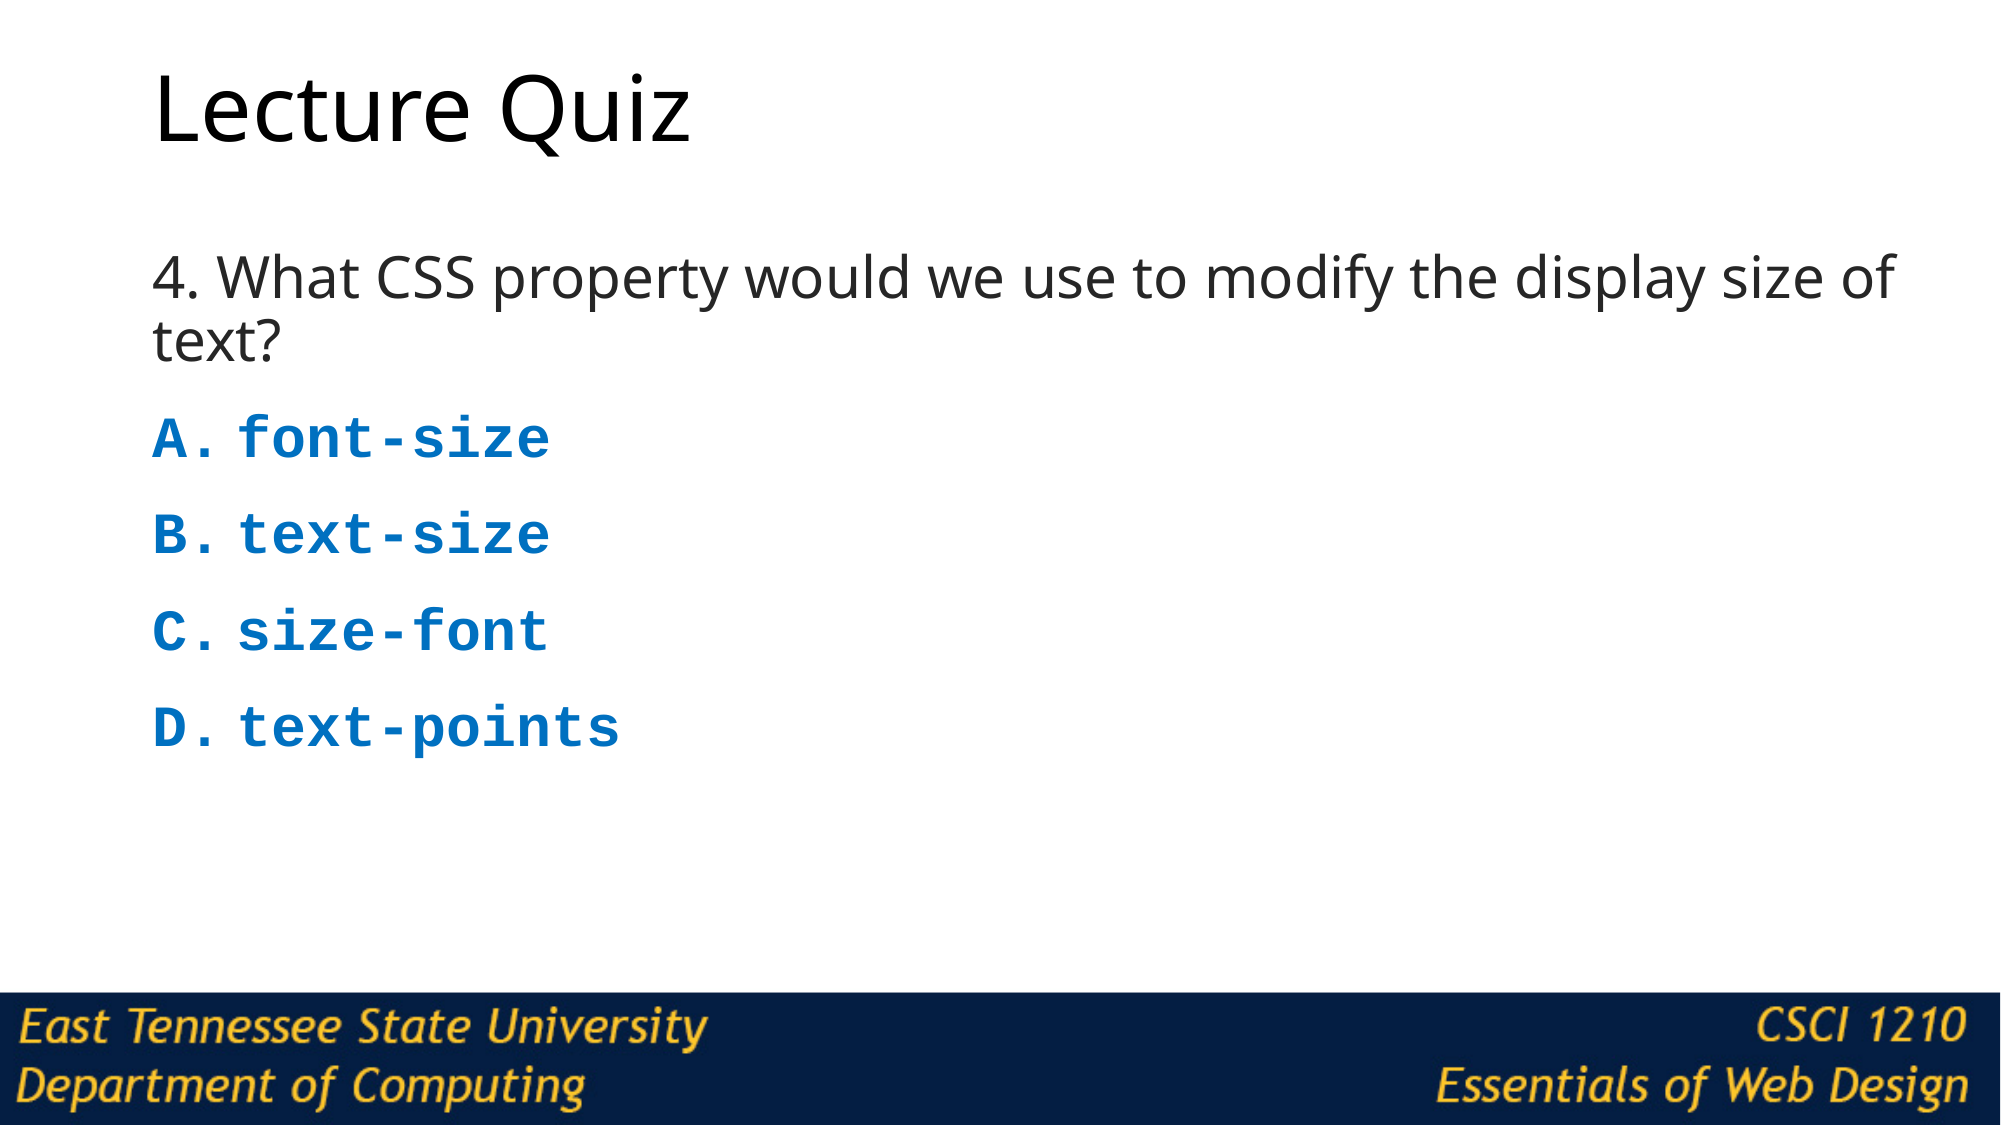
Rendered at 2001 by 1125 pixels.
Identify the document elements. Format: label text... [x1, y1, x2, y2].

title Lecture Quiz [137, 3, 1863, 221]
list 4. What CSS property would we use to modify the display size of text? font-size text-size size-font text-points [137, 240, 1940, 953]
picture [0, 0, 2001, 1125]
